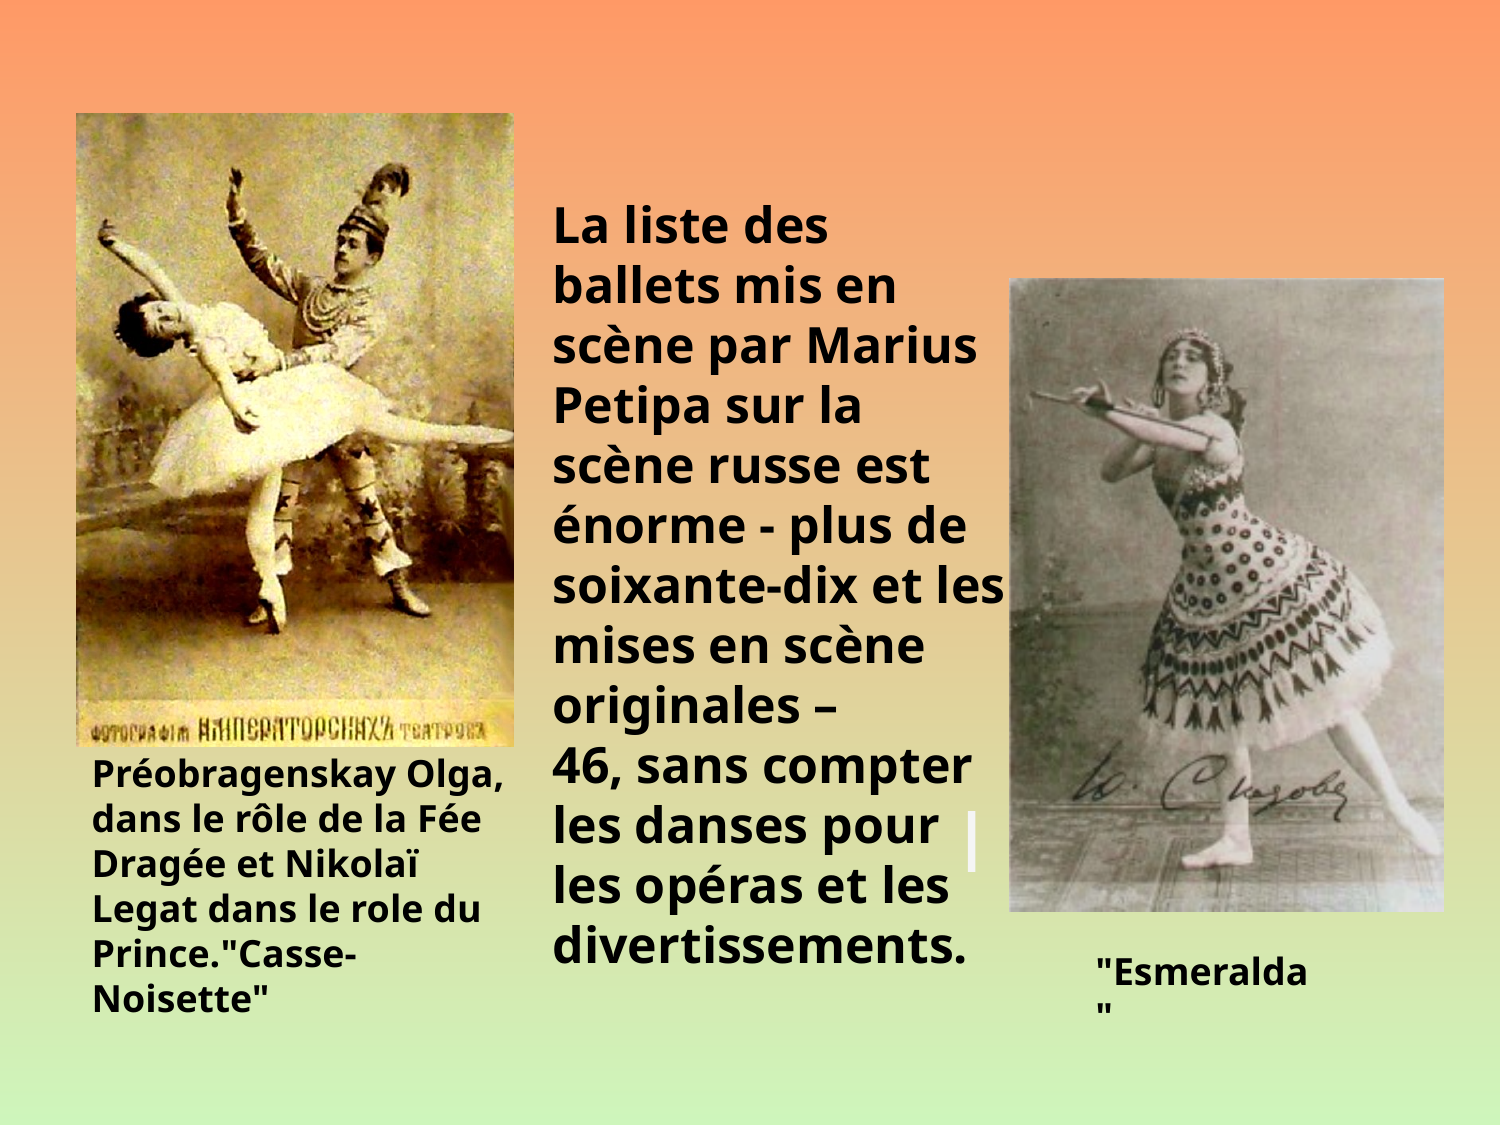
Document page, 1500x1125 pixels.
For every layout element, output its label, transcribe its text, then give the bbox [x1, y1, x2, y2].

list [1009, 278, 1444, 912]
text_box Préobragenskay Olga, dans le rôle de la Fée Dragée et Nikolaï Legat dans le role du Prince."Casse-Noisette" [76, 747, 522, 1027]
title La liste des ballets mis en scène par Marius Petipa sur la scène russe est énorme - plus de soixante-dix et les mises en scène originales – 46, sans compter les danses pour les opéras et les divertissements. [537, 137, 1022, 1030]
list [76, 113, 514, 747]
text_box "Esmeralda" [1080, 954, 1341, 1046]
text_box [967, 811, 976, 872]
